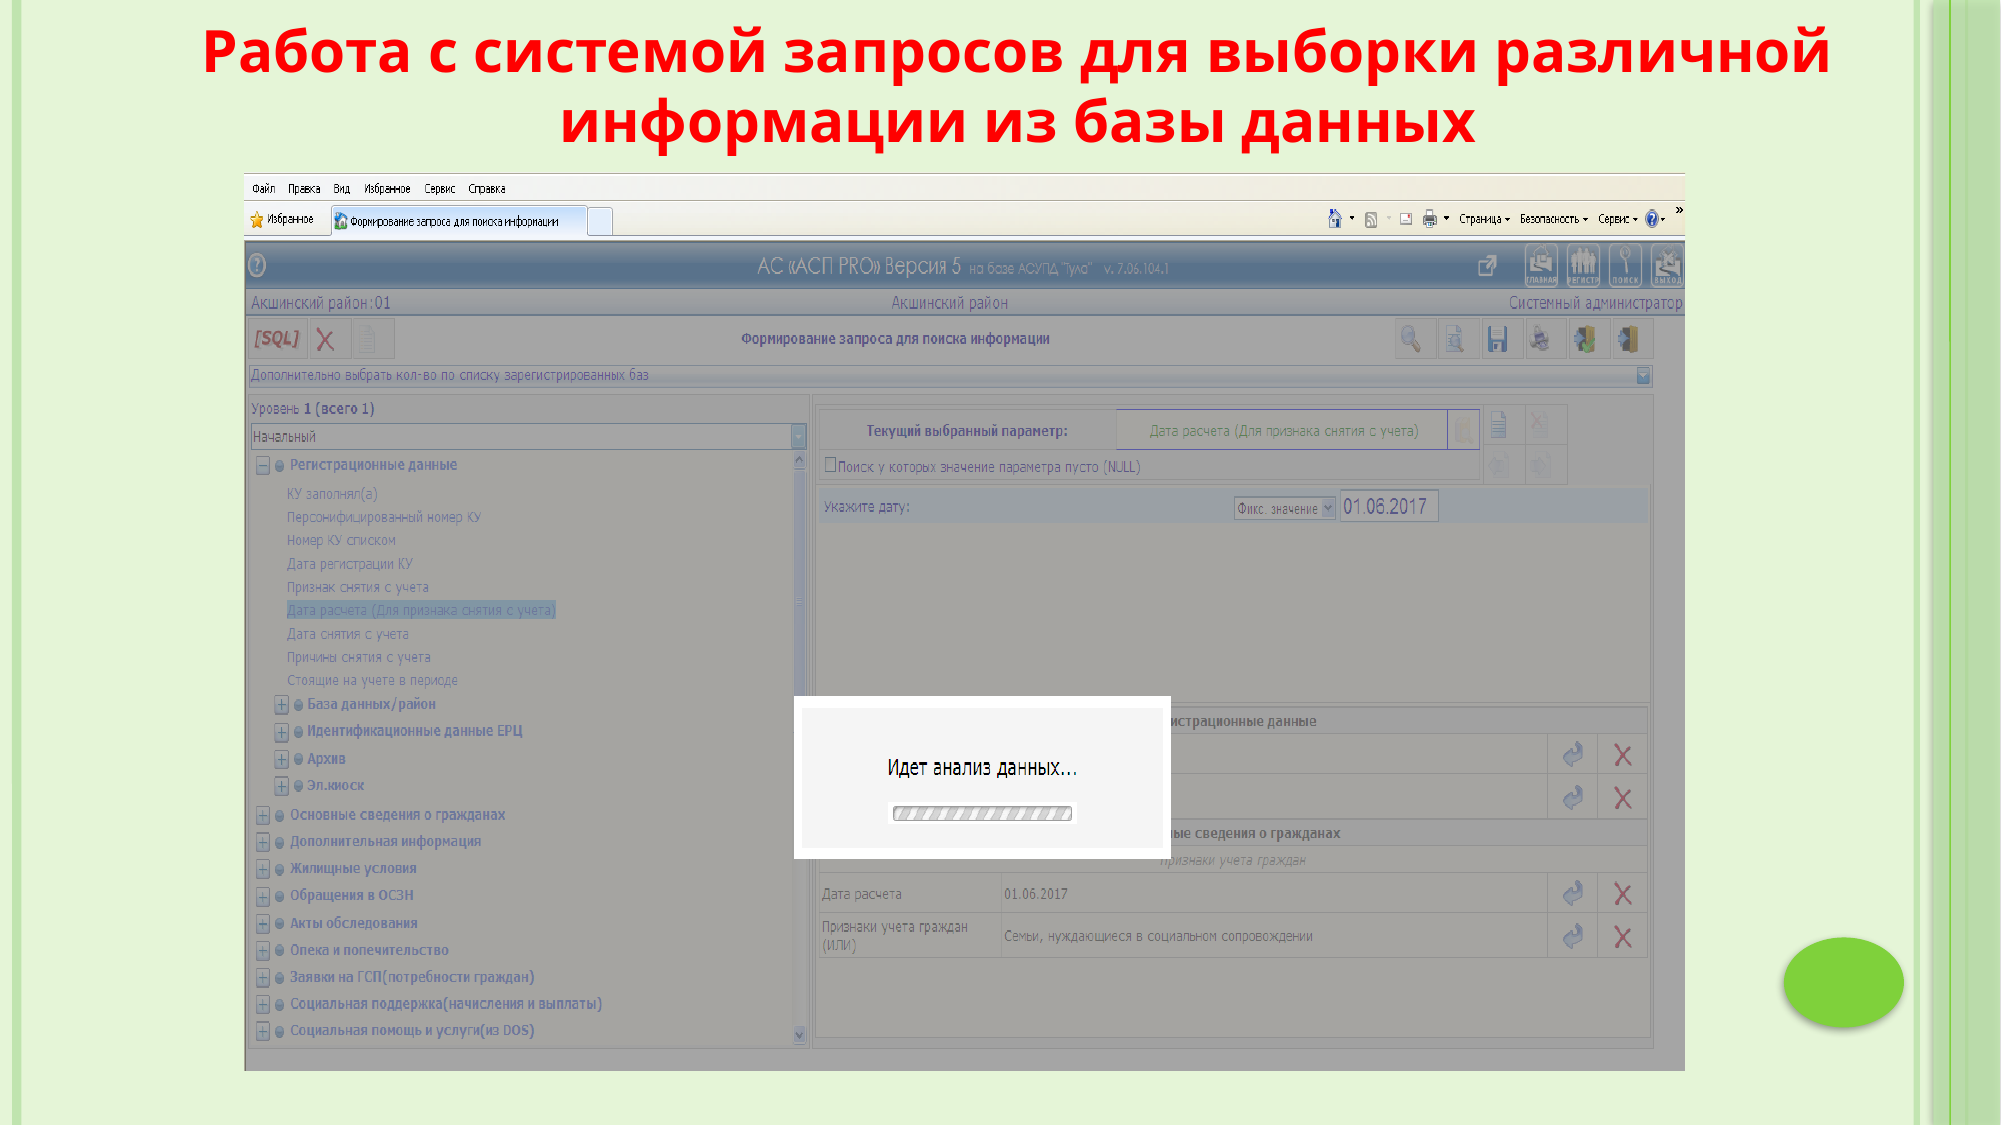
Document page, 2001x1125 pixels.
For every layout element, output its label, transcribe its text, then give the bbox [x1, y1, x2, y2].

text_box Работа с системой запросов для выборки различной информации из базы данных [125, 7, 1910, 162]
picture [243, 172, 1686, 1071]
